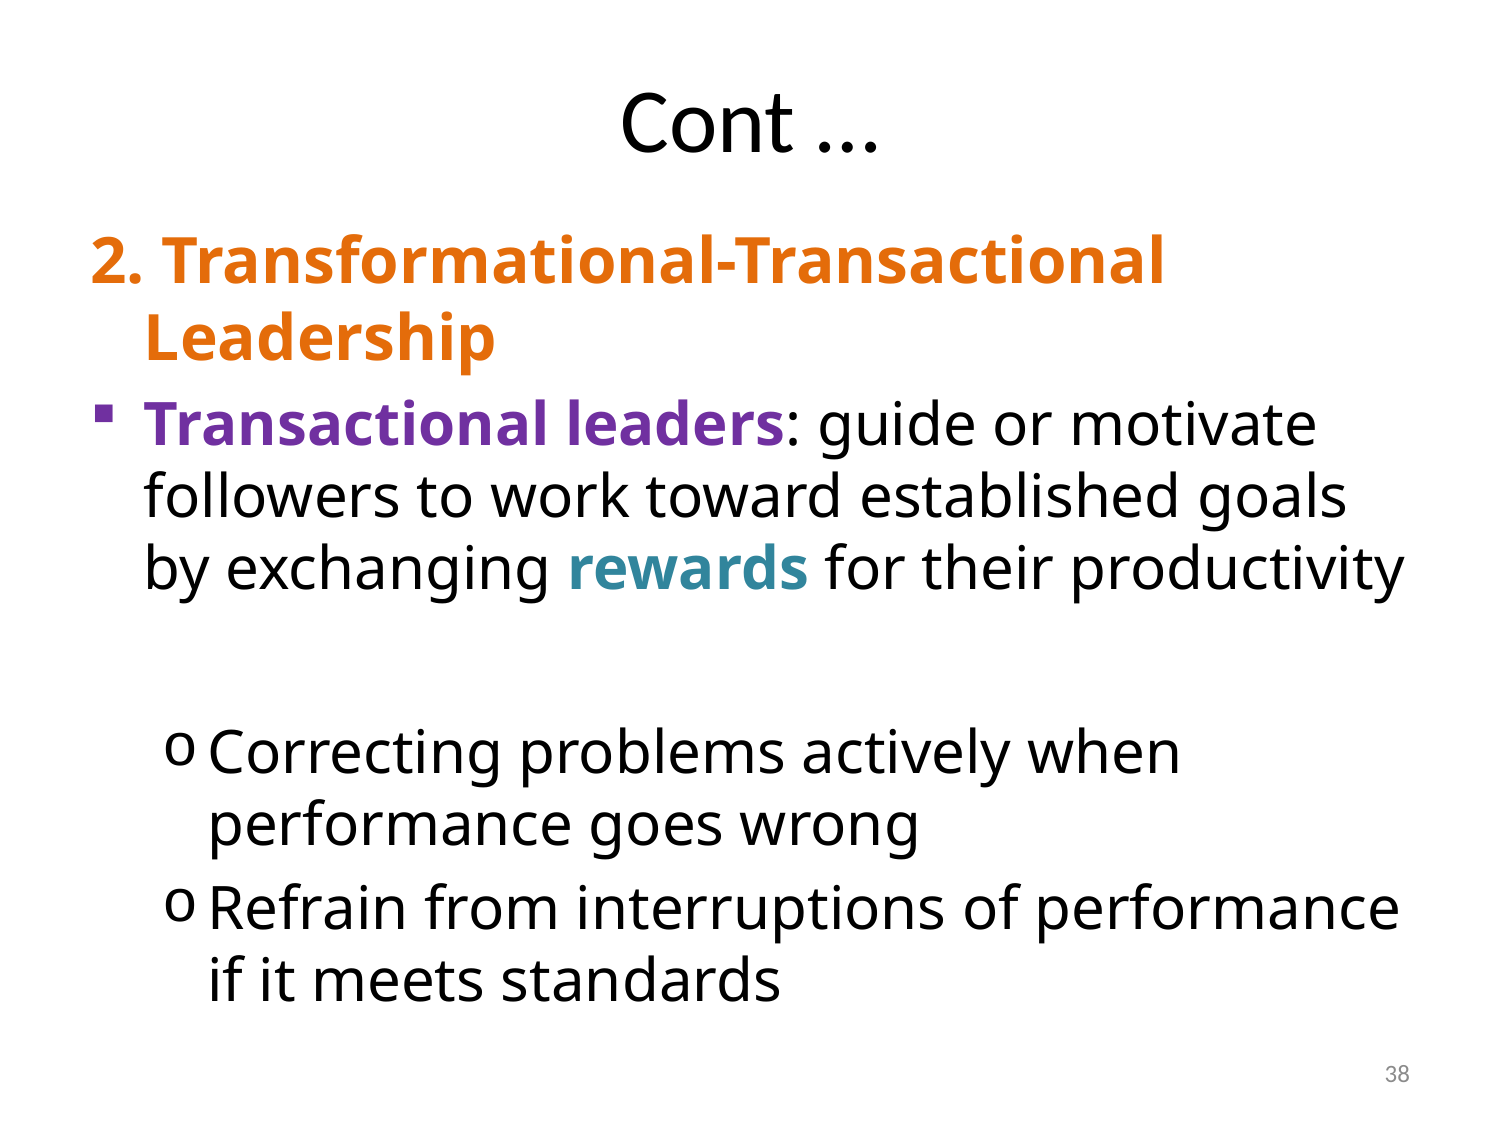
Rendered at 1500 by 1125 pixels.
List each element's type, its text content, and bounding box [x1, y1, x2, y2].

slide_number 38 [1074, 1042, 1425, 1103]
title Cont … [75, 45, 1425, 188]
list 2. Transformational-Transactional Leadership Transactional leaders: guide or motivate followers to work toward established goals by exchanging rewards for their productivity Correcting problems actively when performance goes wrong Refrain from interruptions of performance if it meets standards [75, 212, 1425, 1063]
